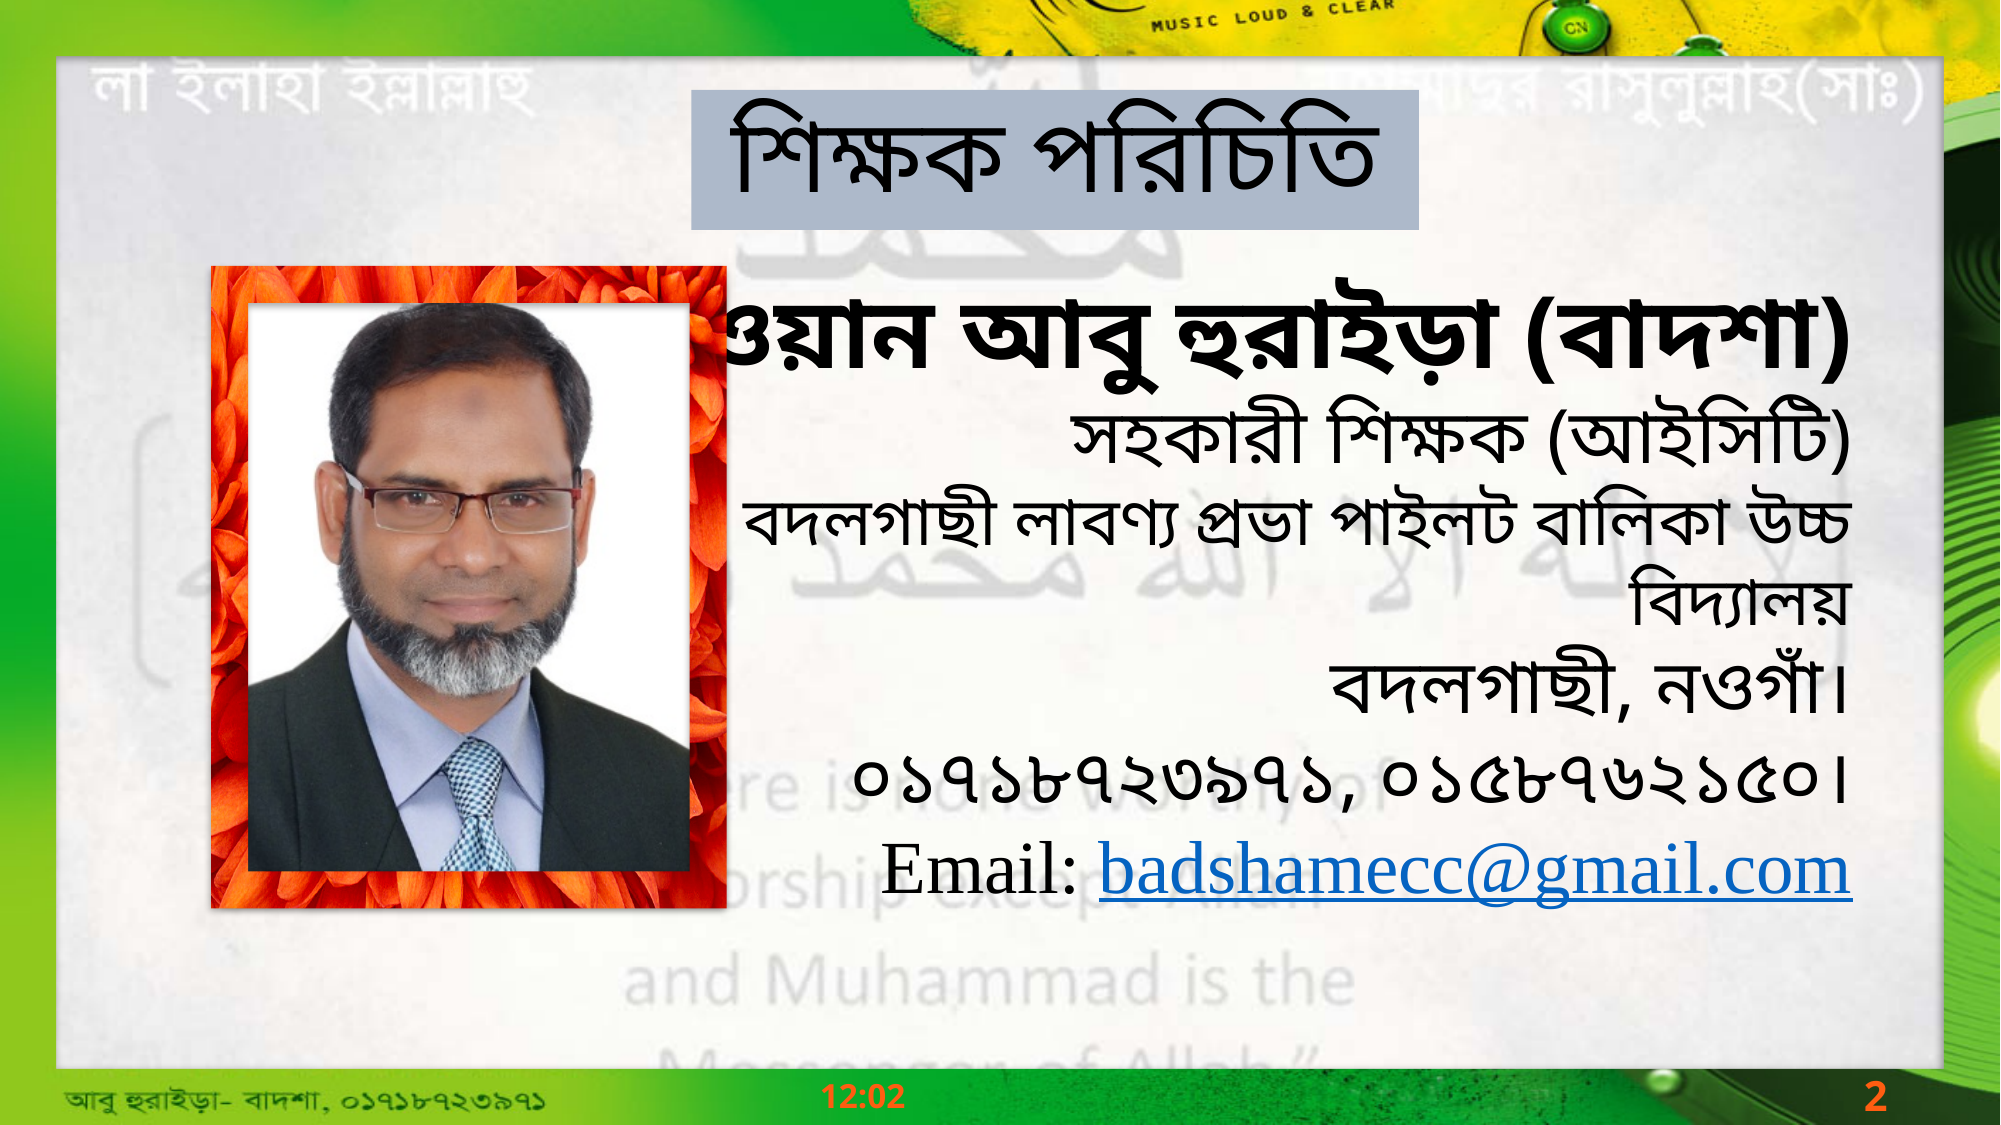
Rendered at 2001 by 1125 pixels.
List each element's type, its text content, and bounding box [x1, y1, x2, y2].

text_box [0, 0, 2000, 1125]
slide_number বৃহস্পতিবার, 18 জানুয়ারী 2018 [805, 1068, 1256, 1125]
picture [57, 57, 1943, 1068]
title শিক্ষক পরিচিতি [691, 89, 1419, 230]
slide_number 2 [1819, 1068, 1903, 1125]
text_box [211, 265, 727, 909]
text_box দেওয়ান আবু হুরাইড়া (বাদশা) সহকারী শিক্ষক (আইসিটি) বদলগাছী লাবণ্য প্রভা পাইলট বালিকা উচ্চ বিদ্যালয় বদলগাছী, নওগাঁ। ০১৭১৮৭২৩৯৭১, ০১৫৮৭৬২১৫০। Email: badshamecc@gmail.com [517, 250, 1868, 926]
